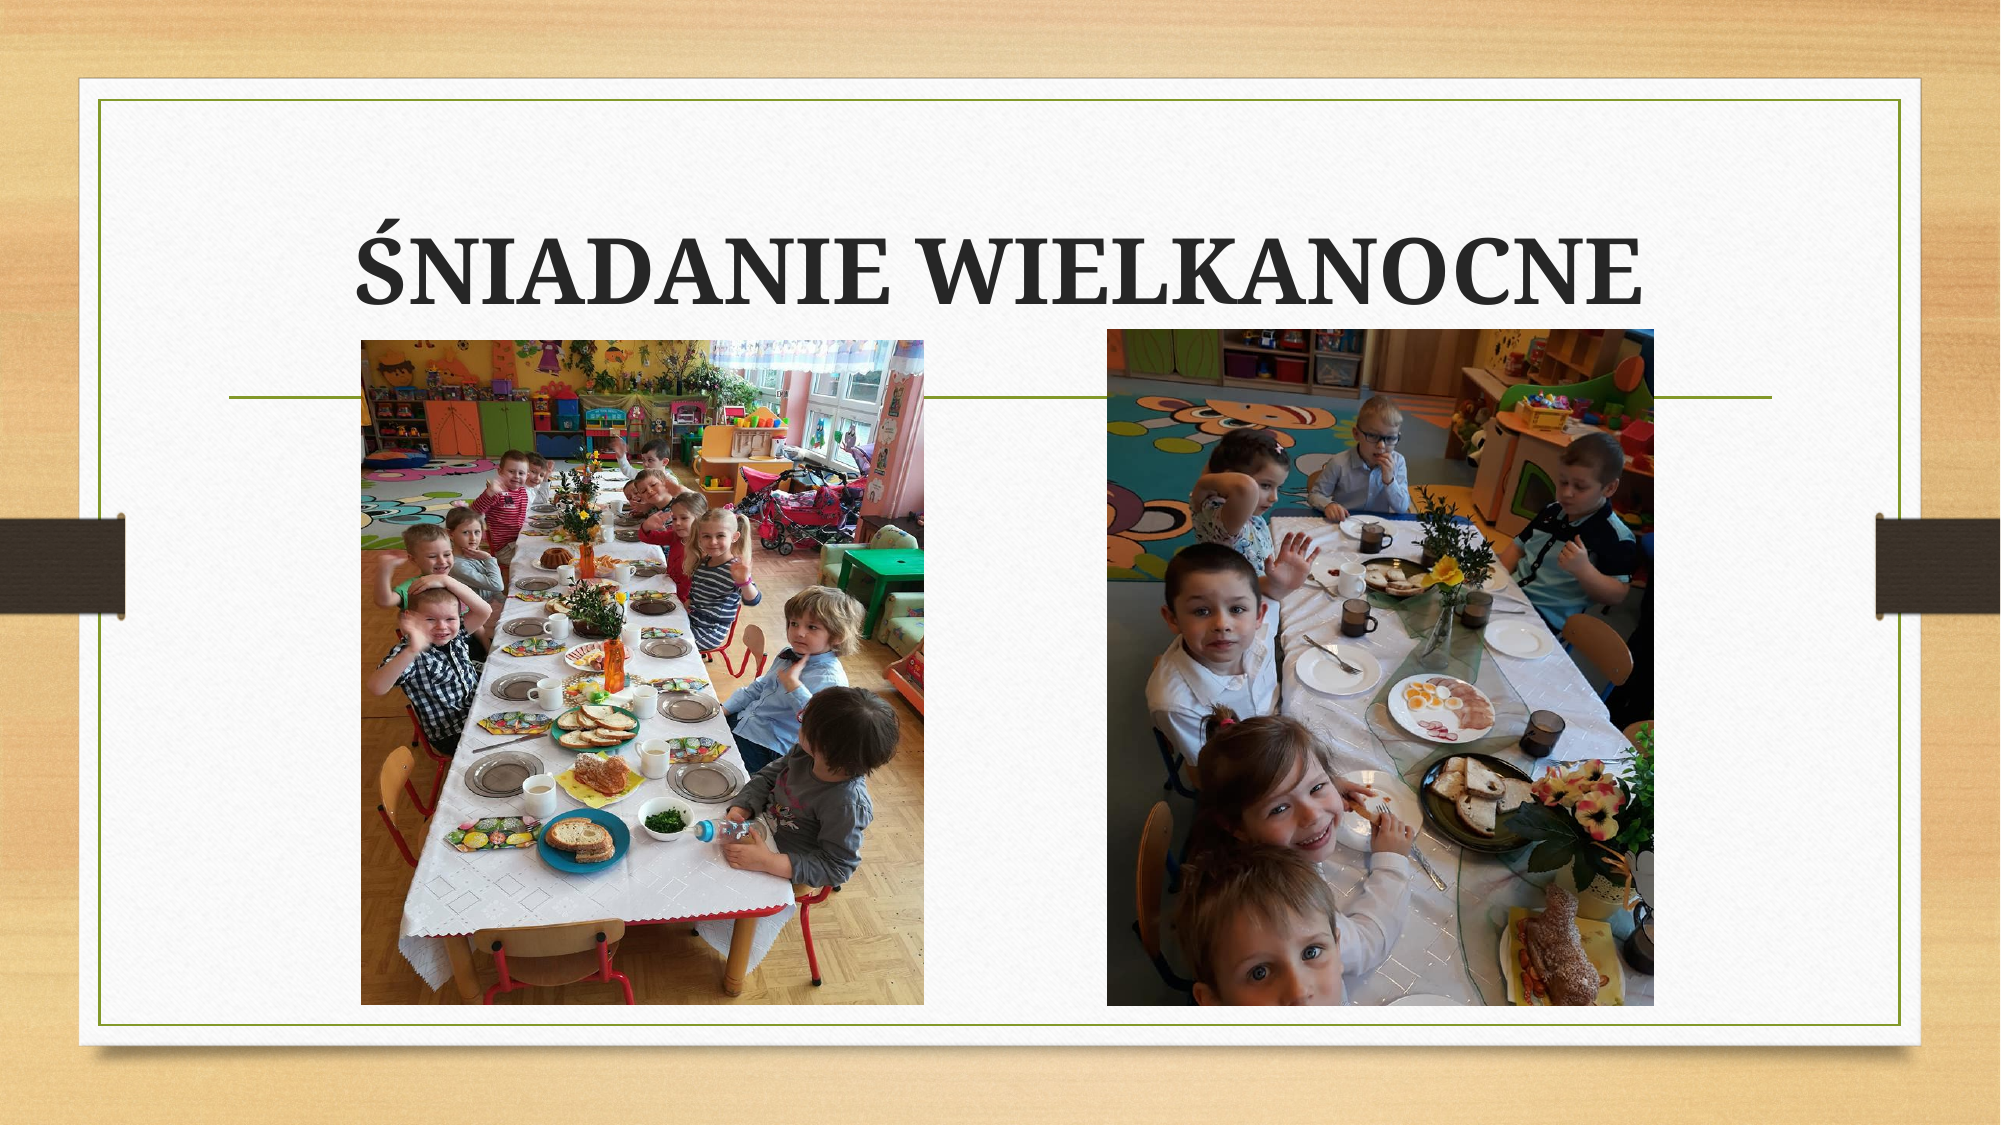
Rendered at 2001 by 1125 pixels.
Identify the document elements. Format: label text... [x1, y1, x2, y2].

picture [0, 0, 2001, 1125]
title ŚNIADANIE WIELKANOCNE [212, 161, 1788, 375]
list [360, 340, 924, 1006]
